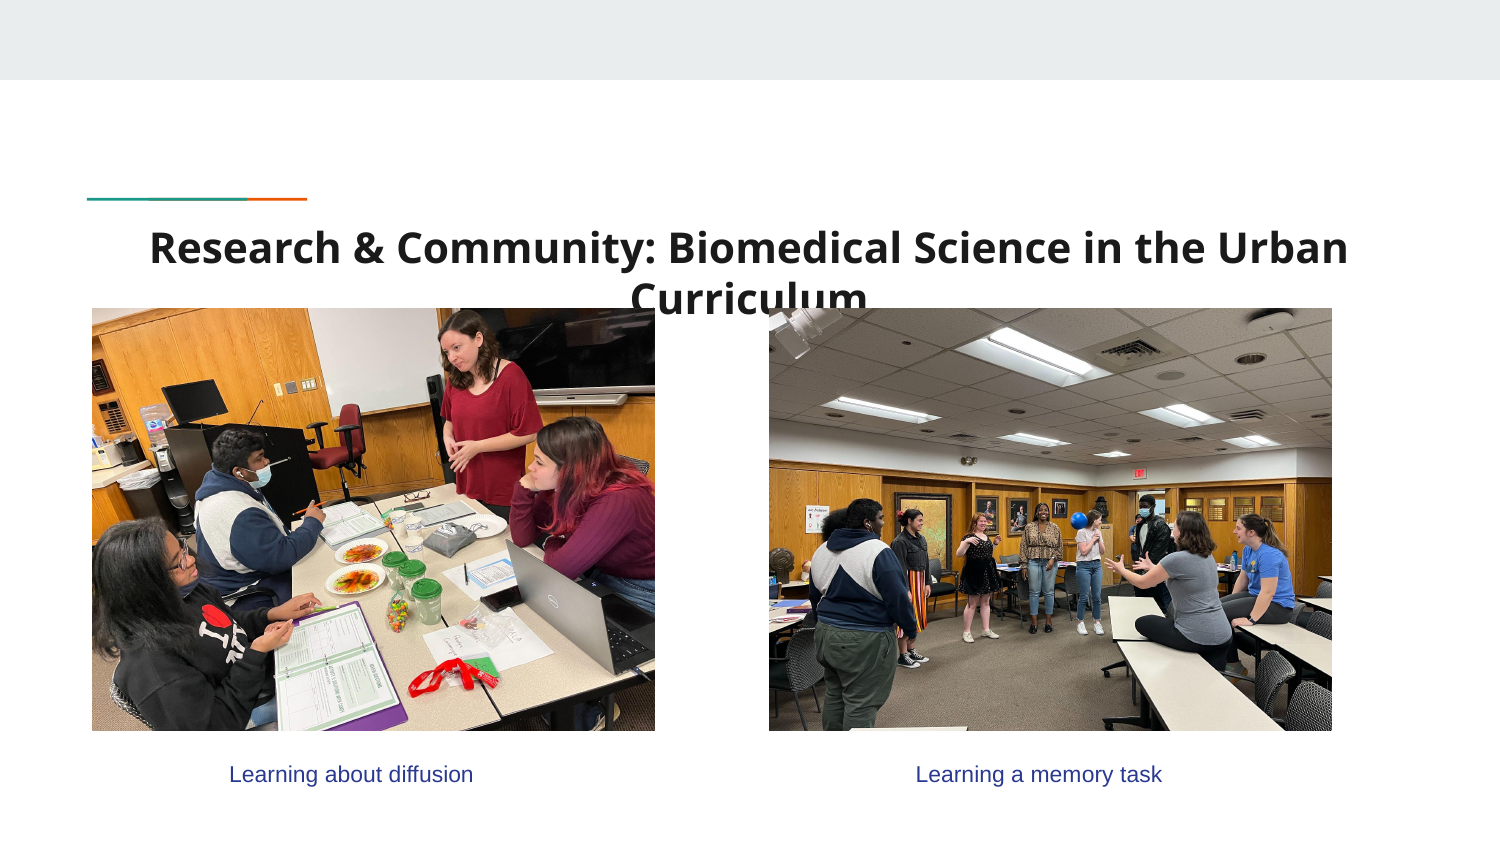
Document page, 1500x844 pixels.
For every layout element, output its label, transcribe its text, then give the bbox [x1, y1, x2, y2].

text_box Learning about diffusion [104, 745, 599, 801]
title Research & Community: Biomedical Science in the Urban Curriculum [19, 205, 1479, 294]
text_box Learning a memory task [792, 745, 1286, 801]
picture [92, 308, 655, 731]
picture [769, 308, 1332, 731]
